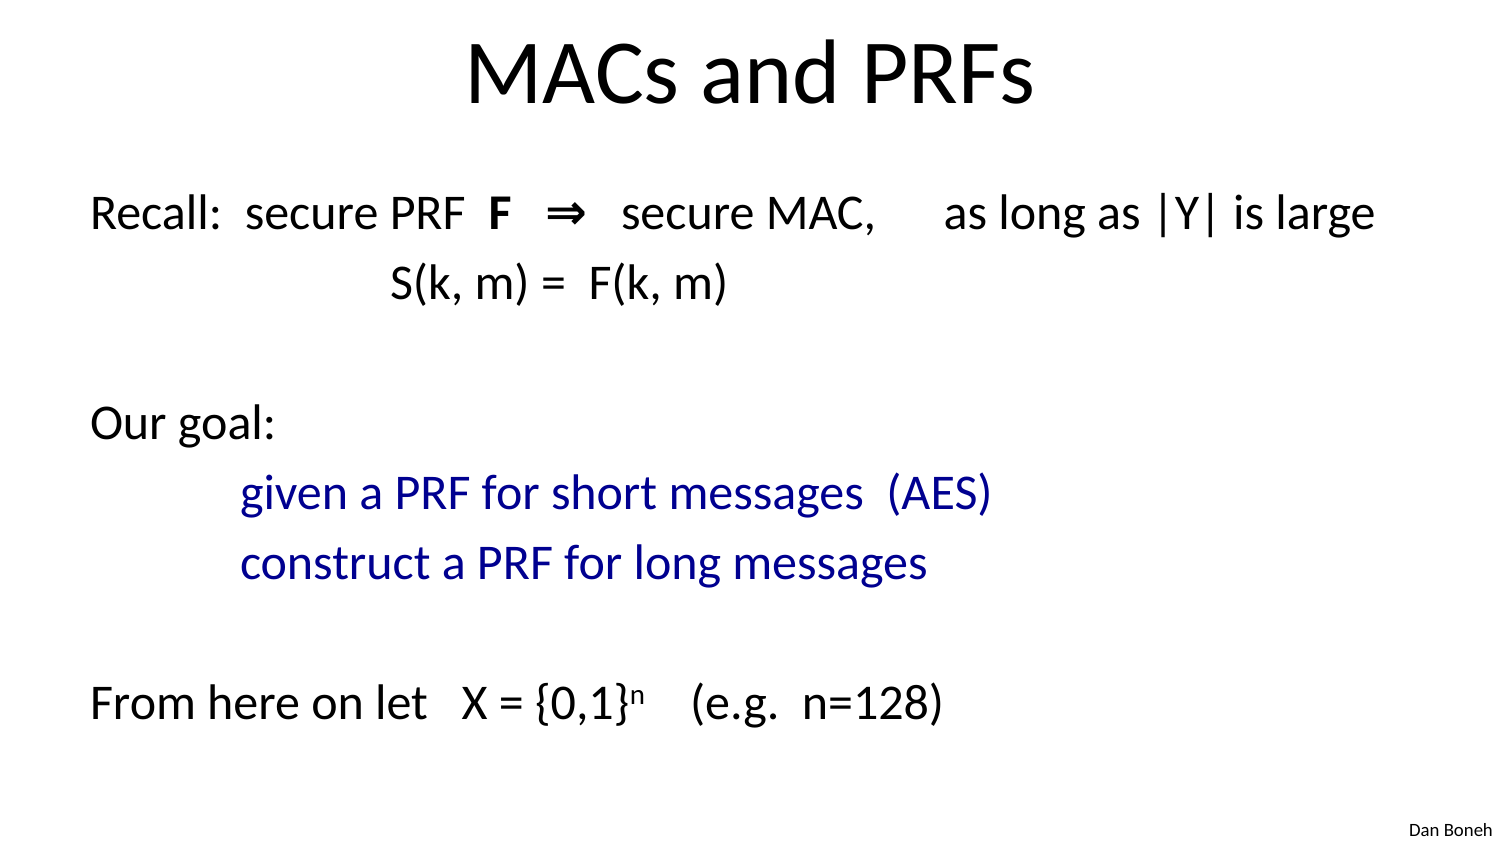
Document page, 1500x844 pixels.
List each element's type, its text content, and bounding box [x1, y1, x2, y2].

list Recall: secure PRF F ⇒ secure MAC, as long as |Y| is large S(k, m) = F(k, m) Our goal: given a PRF for short messages (AES) construct a PRF for long messages From here on let X = {0,1}n (e.g. n=128) [75, 171, 1425, 844]
title MACs and PRFs [75, 0, 1425, 138]
